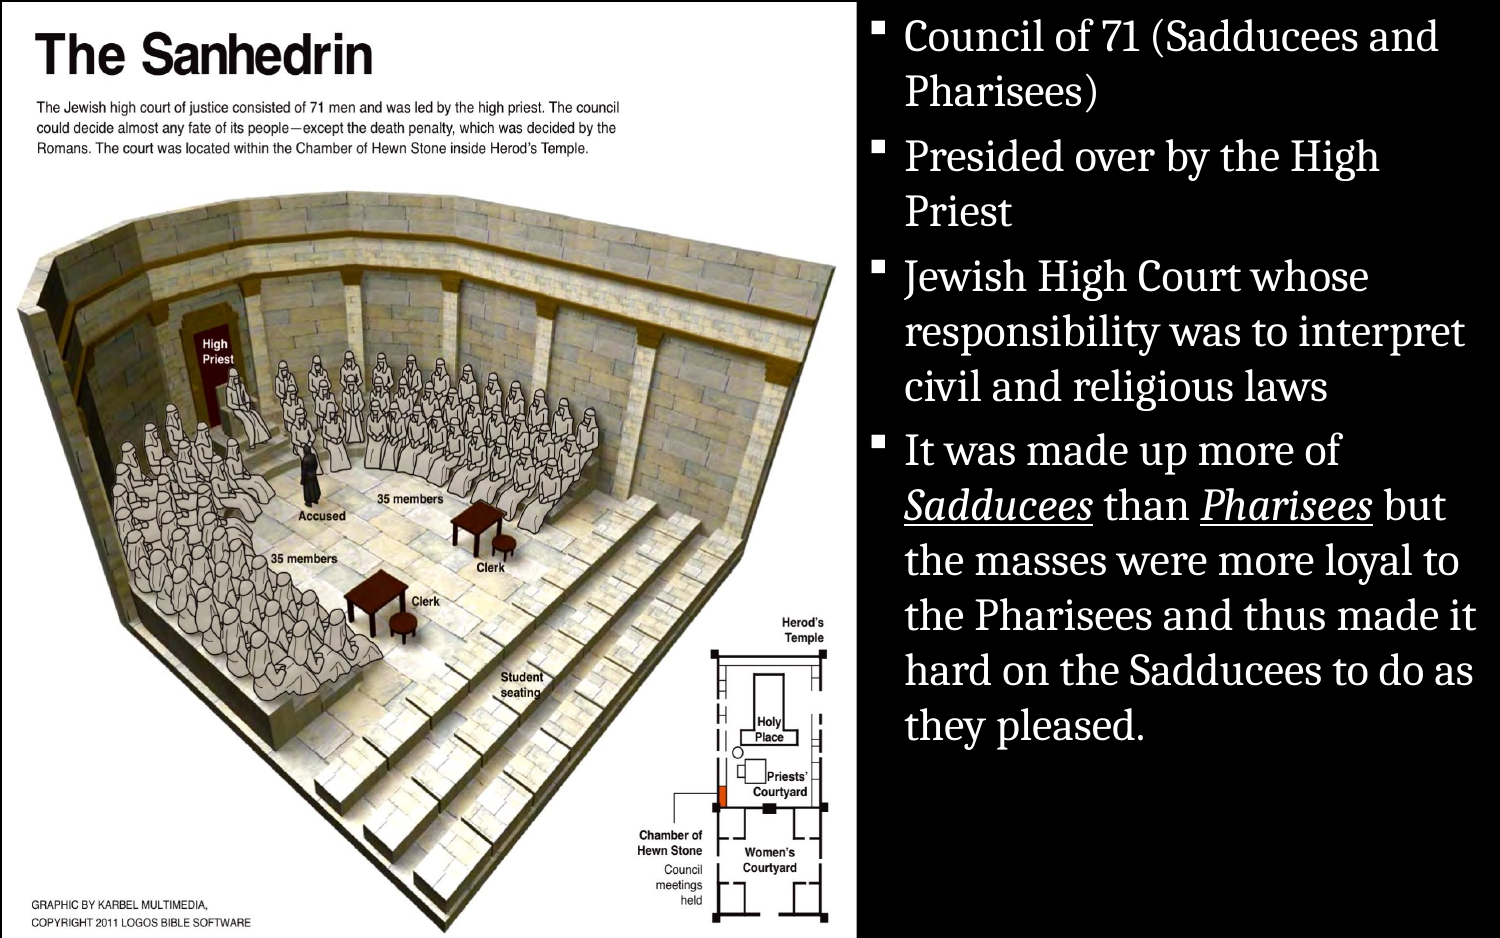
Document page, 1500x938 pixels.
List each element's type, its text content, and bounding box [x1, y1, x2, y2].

text_box Council of 71 (Sadducees and Pharisees) Presided over by the High Priest Jewish High Court whose responsibility was to interpret civil and religious laws It was made up more of Sadducees than Pharisees but the masses were more loyal to the Pharisees and thus made it hard on the Sadducees to do as they pleased. [856, 0, 1498, 756]
picture [1, 2, 857, 938]
